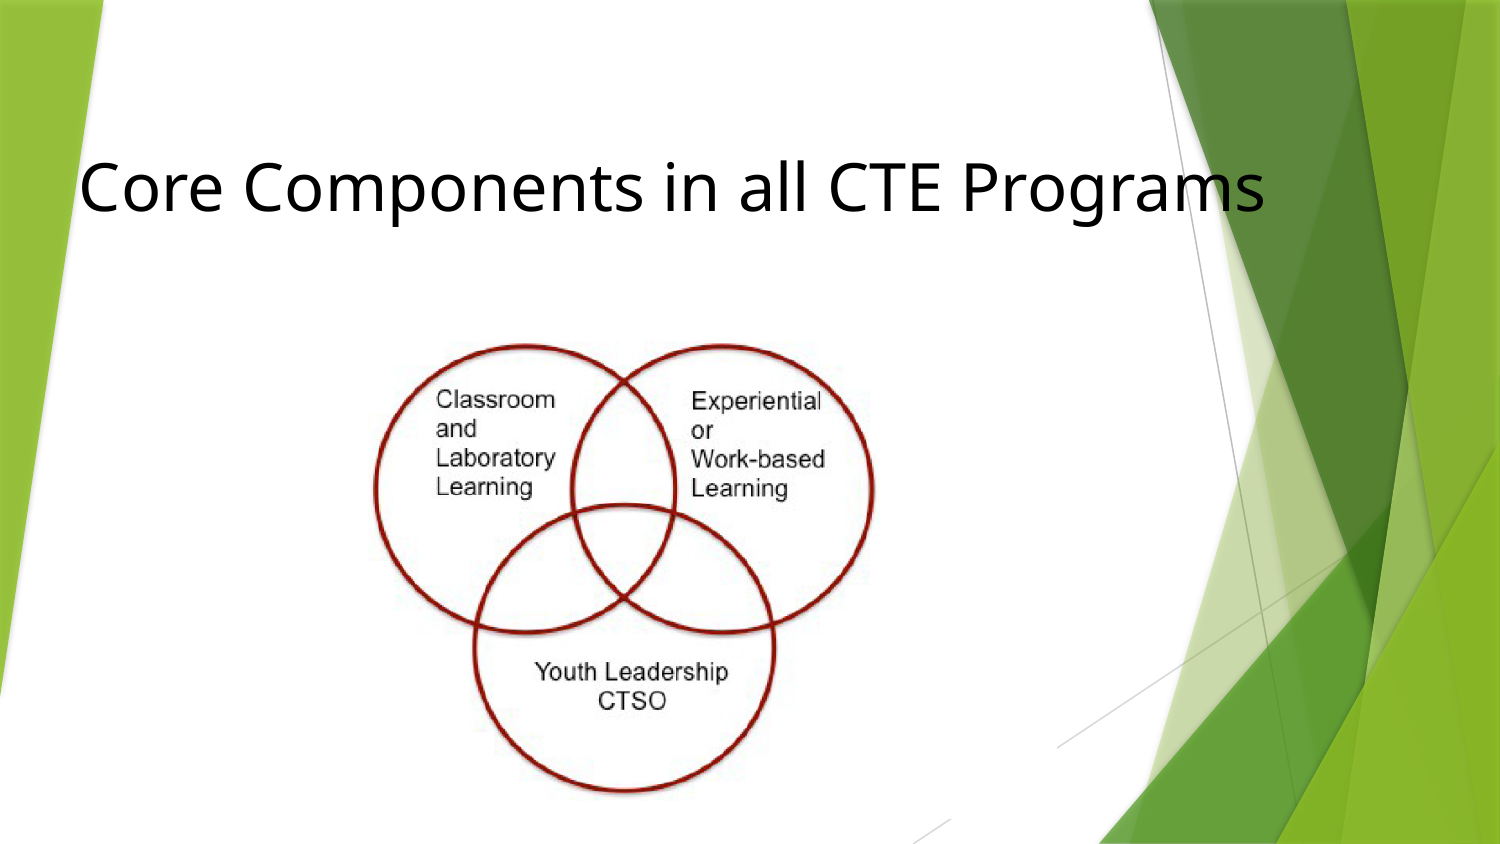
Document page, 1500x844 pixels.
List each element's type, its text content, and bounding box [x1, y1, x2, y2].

text_box Core Components in all CTE Programs [64, 138, 1462, 233]
picture [235, 315, 1057, 820]
